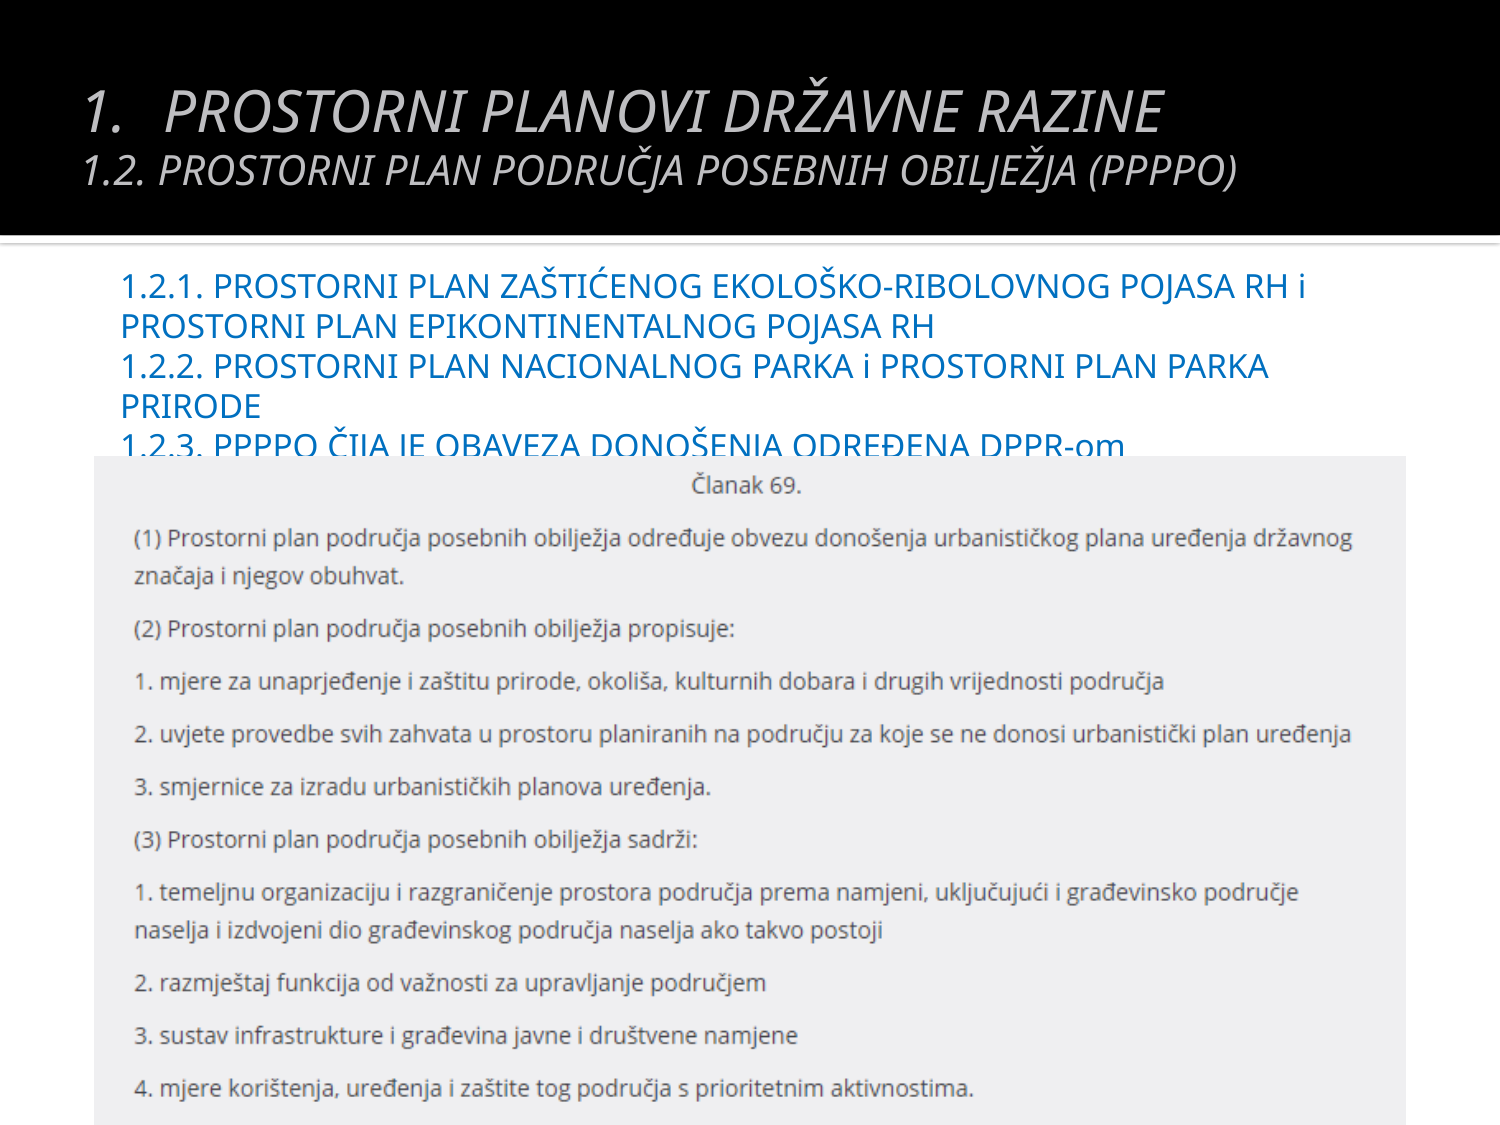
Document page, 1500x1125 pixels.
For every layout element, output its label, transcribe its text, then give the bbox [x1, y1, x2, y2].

text_box PROSTORNI PLANOVI DRŽAVNE RAZINE 1.2. PROSTORNI PLAN PODRUČJA POSEBNIH OBILJEŽJA (PPPPO) [64, 66, 1500, 252]
picture [94, 456, 1406, 1125]
text_box 1.2.1. PROSTORNI PLAN ZAŠTIĆENOG EKOLOŠKO-RIBOLOVNOG POJASA RH i PROSTORNI PLAN EPIKONTINENTALNOG POJASA RH 1.2.2. PROSTORNI PLAN NACIONALNOG PARKA i PROSTORNI PLAN PARKA PRIRODE 1.2.3. PPPPO ČIJA JE OBAVEZA DONOŠENJA ODREĐENA DPPR-om [105, 257, 1383, 454]
